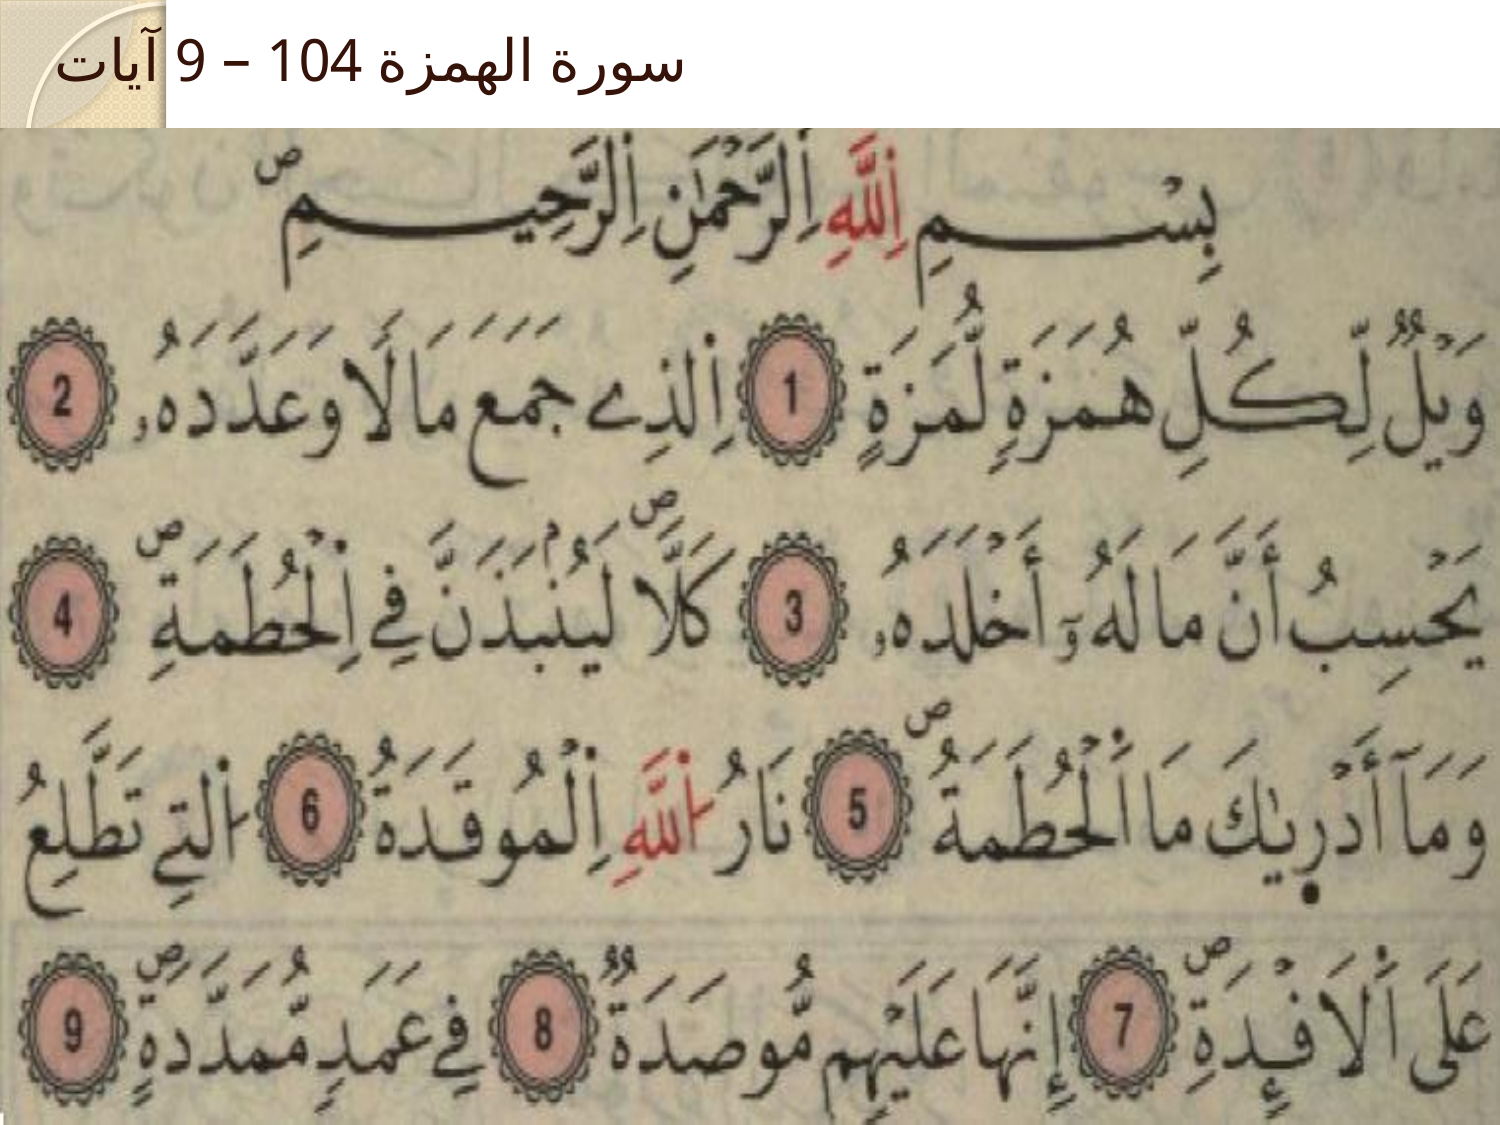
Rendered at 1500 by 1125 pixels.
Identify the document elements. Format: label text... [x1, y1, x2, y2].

subtitle سورة الهمزة 104 – 9 آيات [35, 23, 1423, 124]
picture [0, 128, 1500, 1125]
